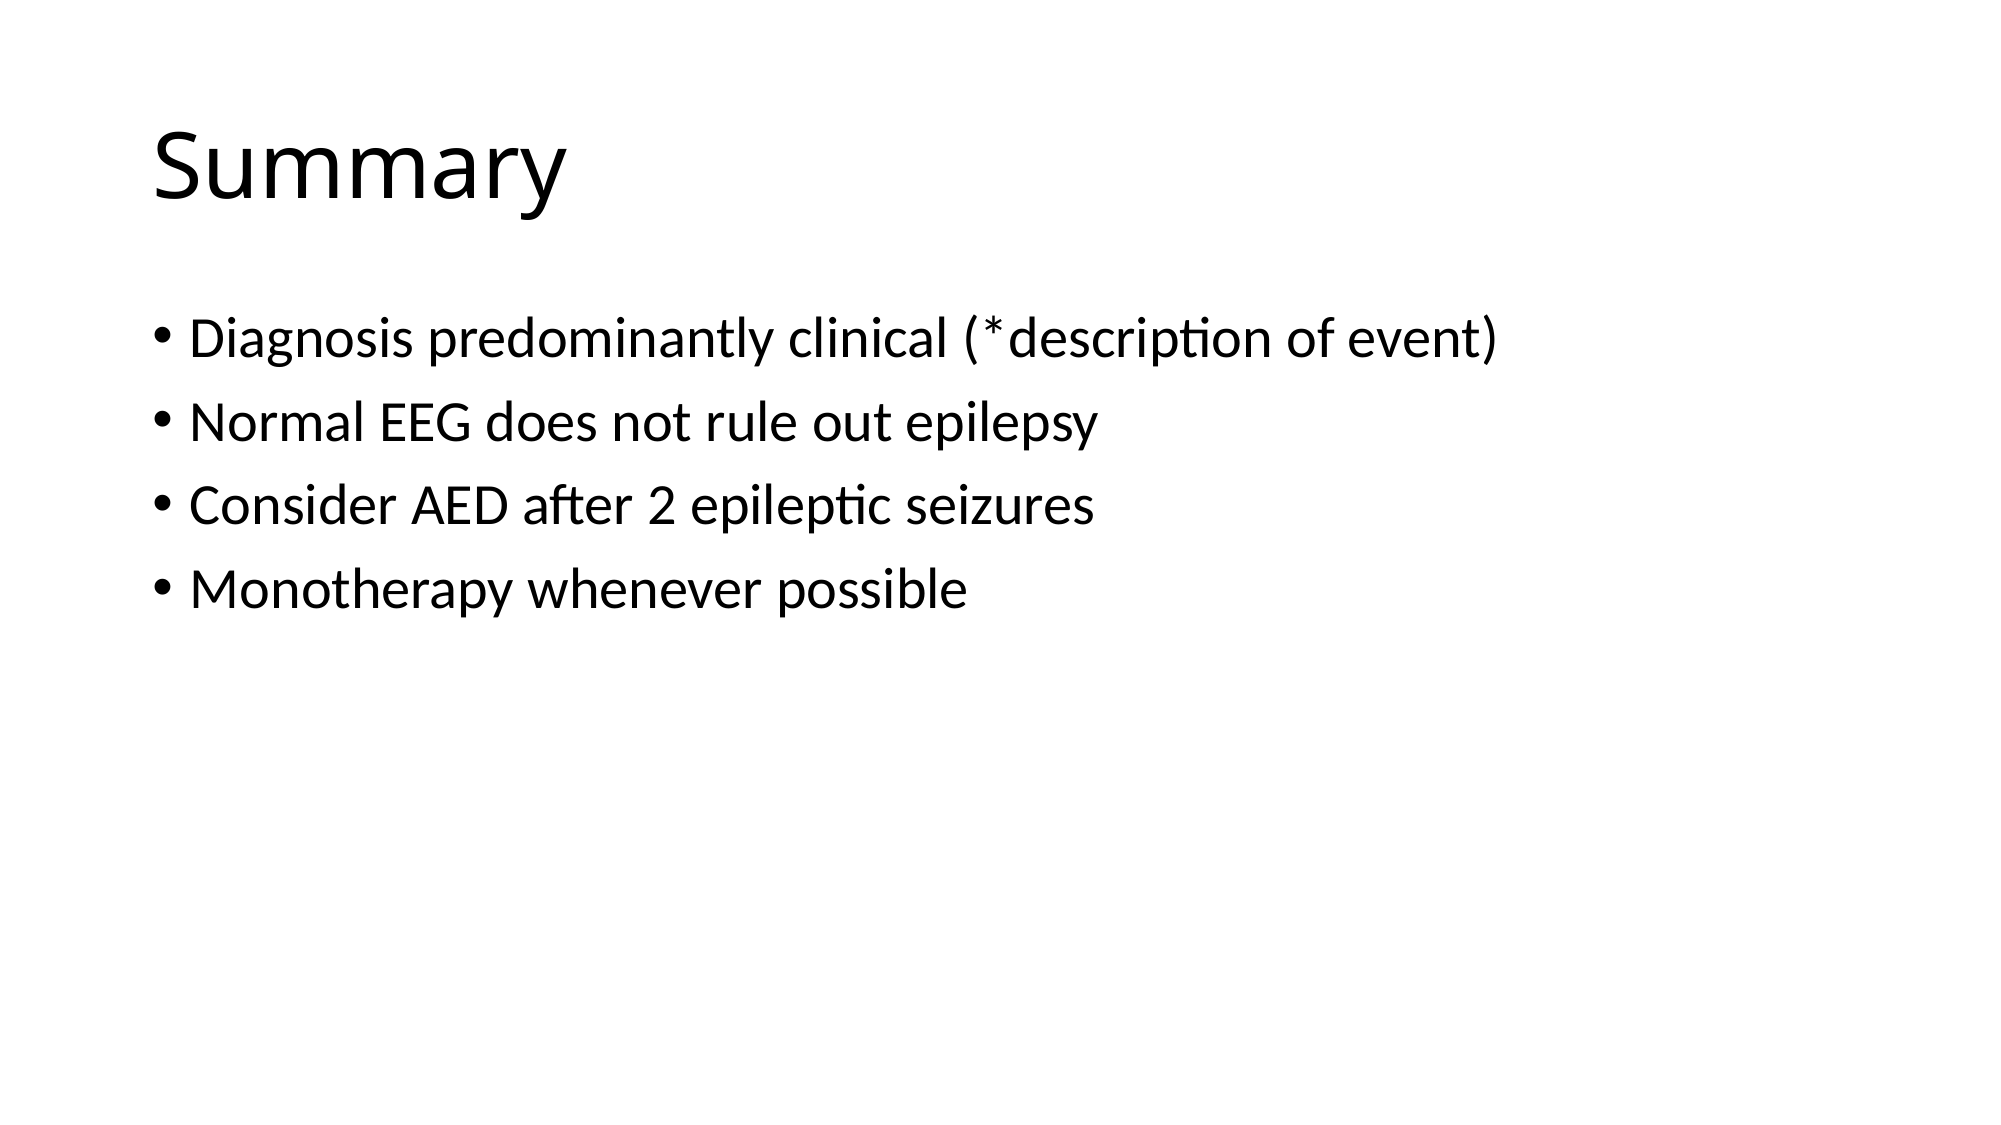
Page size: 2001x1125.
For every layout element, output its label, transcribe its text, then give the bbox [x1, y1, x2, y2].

title Summary [137, 59, 1863, 278]
list Diagnosis predominantly clinical (*description of event) Normal EEG does not rule out epilepsy Consider AED after 2 epileptic seizures Monotherapy whenever possible [137, 299, 1863, 1014]
